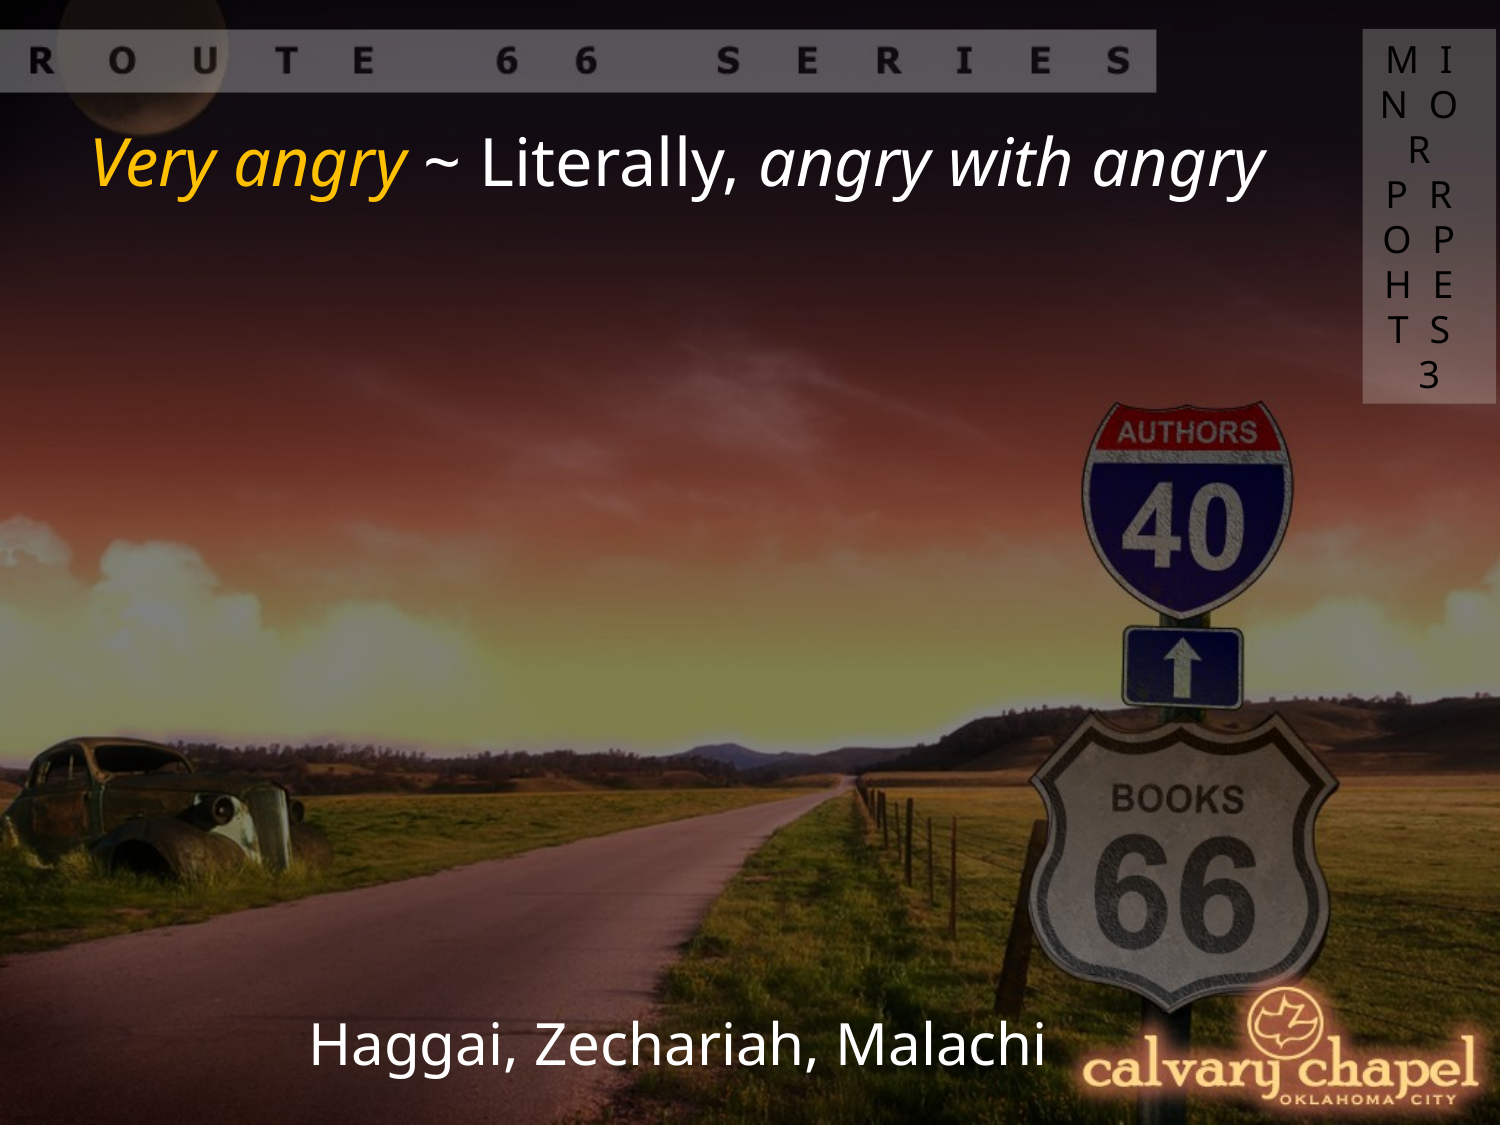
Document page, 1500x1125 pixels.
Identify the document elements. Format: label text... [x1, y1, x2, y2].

text_box MINOR PROPHETS 3 [1362, 28, 1497, 404]
text_box Haggai, Zechariah, Malachi [74, 999, 1063, 1085]
text_box Very angry ~ Literally, angry with angry [74, 112, 1350, 208]
picture [0, 0, 1500, 1125]
